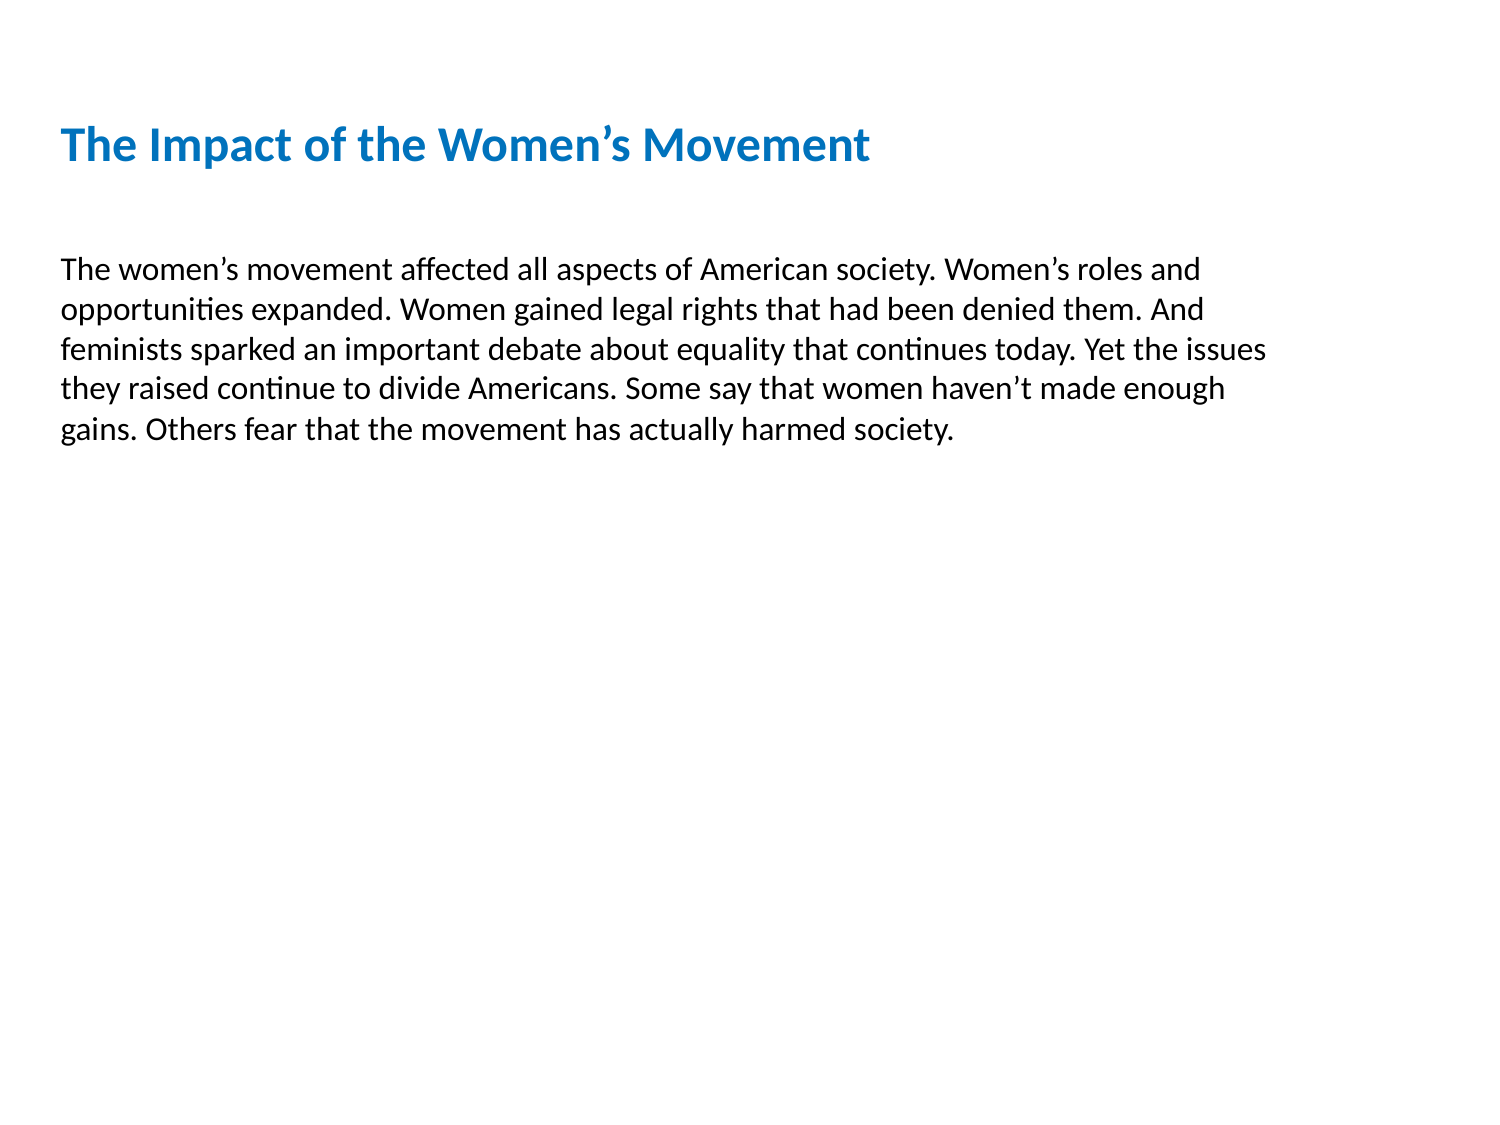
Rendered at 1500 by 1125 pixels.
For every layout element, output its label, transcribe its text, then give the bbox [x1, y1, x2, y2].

text_box The women’s movement affected all aspects of American society. Women’s roles and opportunities expanded. Women gained legal rights that had been denied them. And feminists sparked an important debate about equality that continues today. Yet the issues they raised continue to divide Americans. Some say that women haven’t made enough gains. Others fear that the movement has actually harmed society. [45, 239, 1296, 454]
text_box The Impact of the Women’s Movement [45, 104, 1296, 179]
